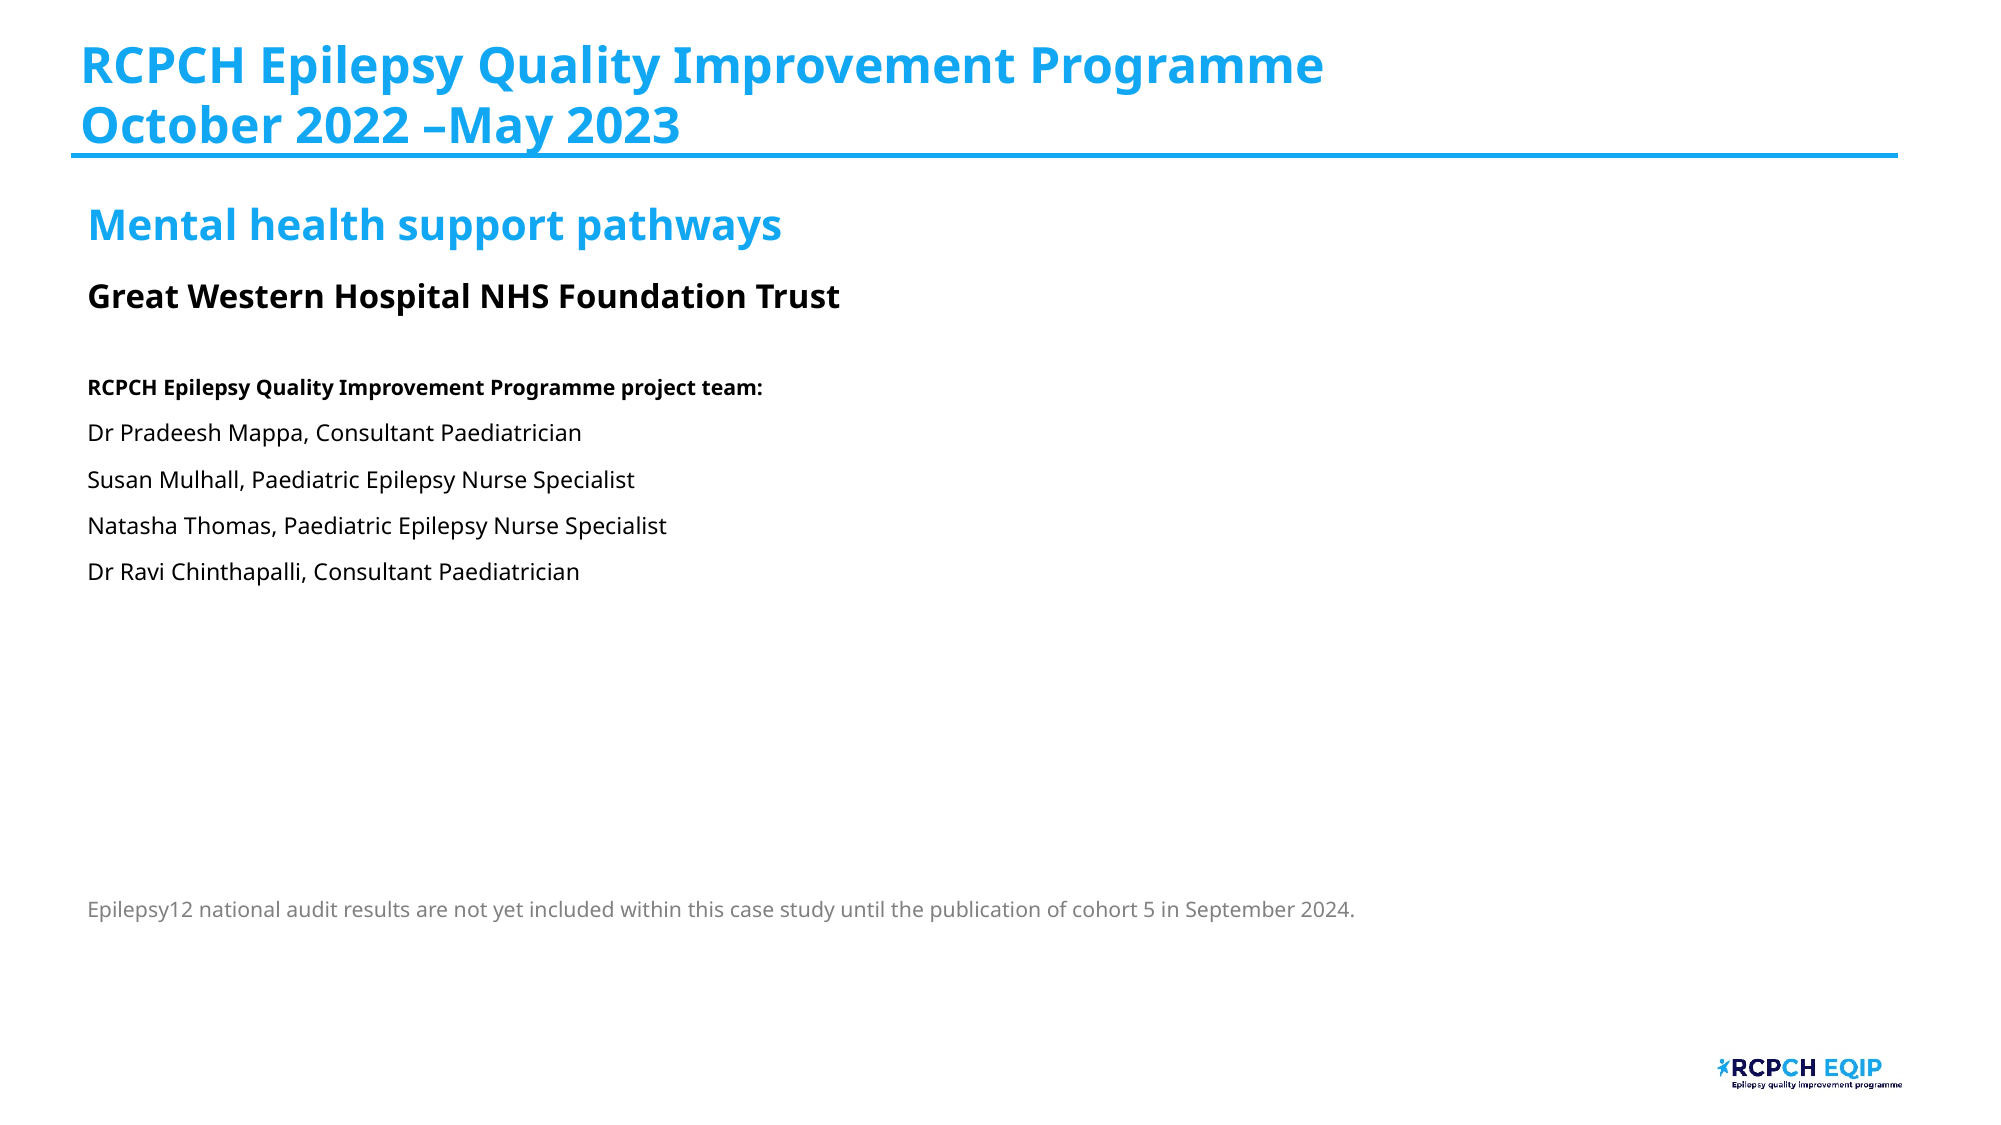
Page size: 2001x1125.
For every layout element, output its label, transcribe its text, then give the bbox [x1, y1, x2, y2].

text_box RCPCH Epilepsy Quality Improvement Programme October 2022 –May 2023 [65, 26, 1902, 162]
picture [1888, 1050, 1945, 1095]
list Mental health support pathways Great Western Hospital NHS Foundation Trust​ RCPCH Epilepsy Quality Improvement Programme project team: Dr Pradeesh Mappa, Consultant Paediatrician Susan Mulhall, Paediatric Epilepsy Nurse Specialist Natasha Thomas, Paediatric Epilepsy Nurse Specialist Dr Ravi Chinthapalli, Consultant Paediatrician Epilepsy12 national audit results are not yet included within this case study until the publication of cohort 5 in September 2024. [72, 165, 1888, 1116]
